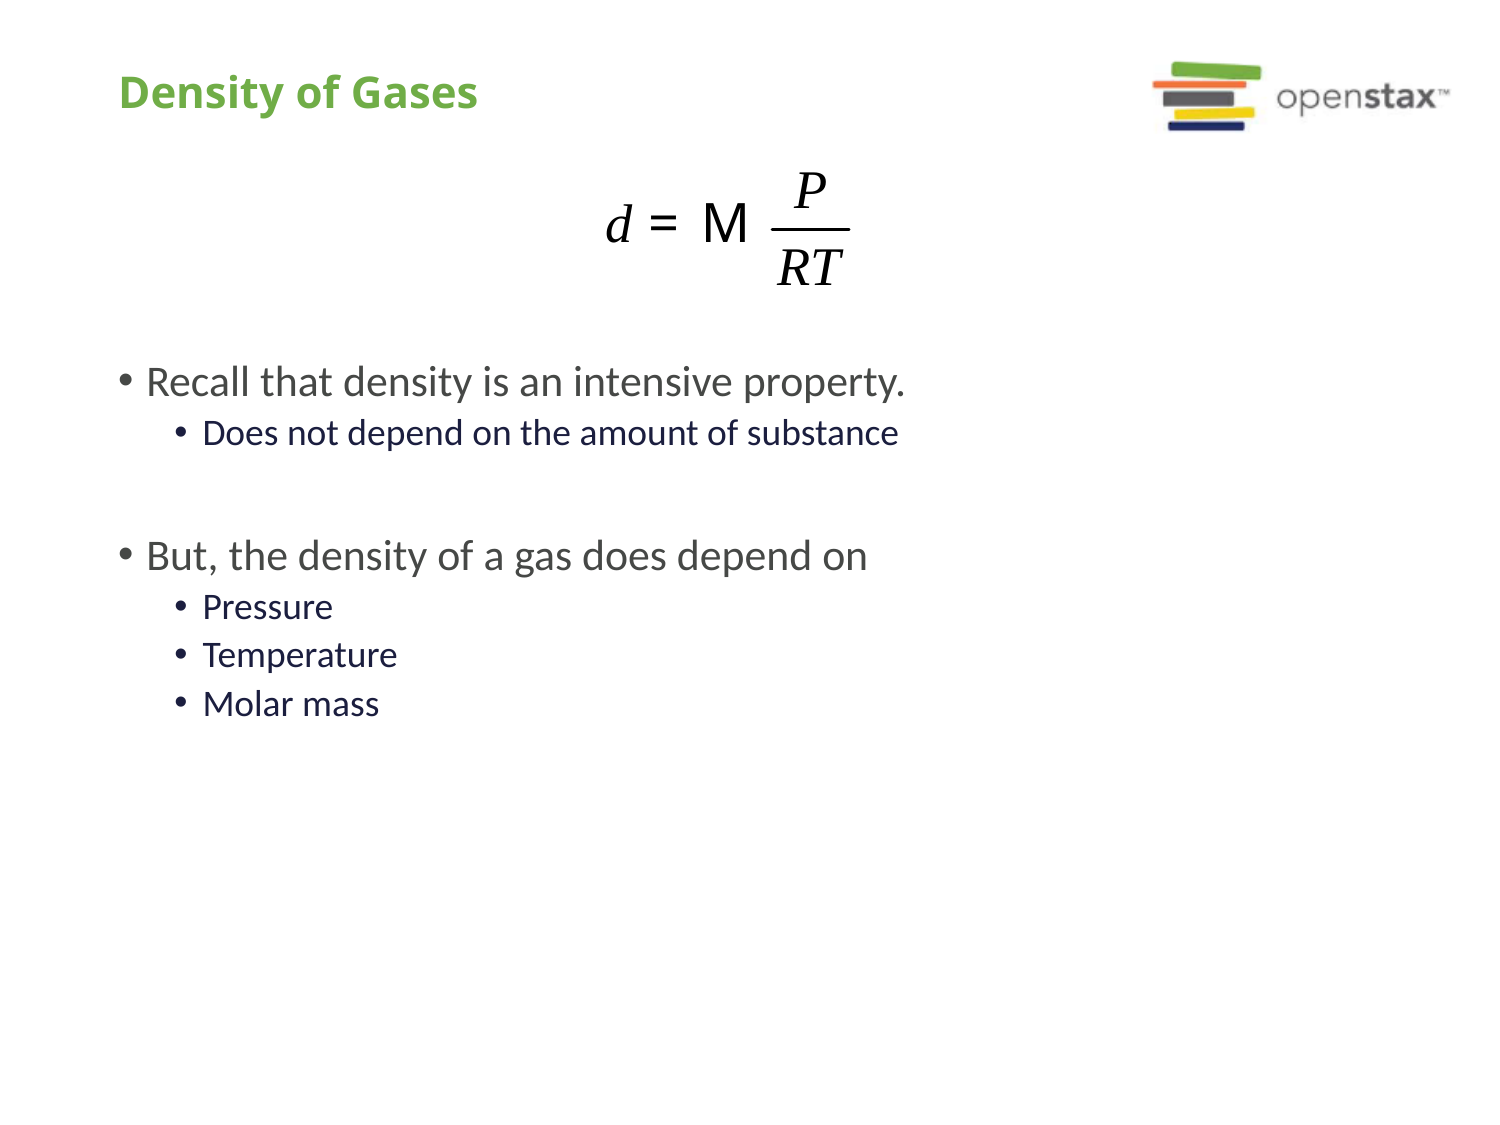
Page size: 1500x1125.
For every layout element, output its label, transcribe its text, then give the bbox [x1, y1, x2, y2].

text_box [597, 156, 860, 297]
picture [1151, 59, 1452, 134]
list Recall that density is an intensive property. Does not depend on the amount of substance But, the density of a gas does depend on Pressure Temperature Molar mass [103, 156, 1397, 988]
title Density of Gases [103, 59, 1397, 130]
